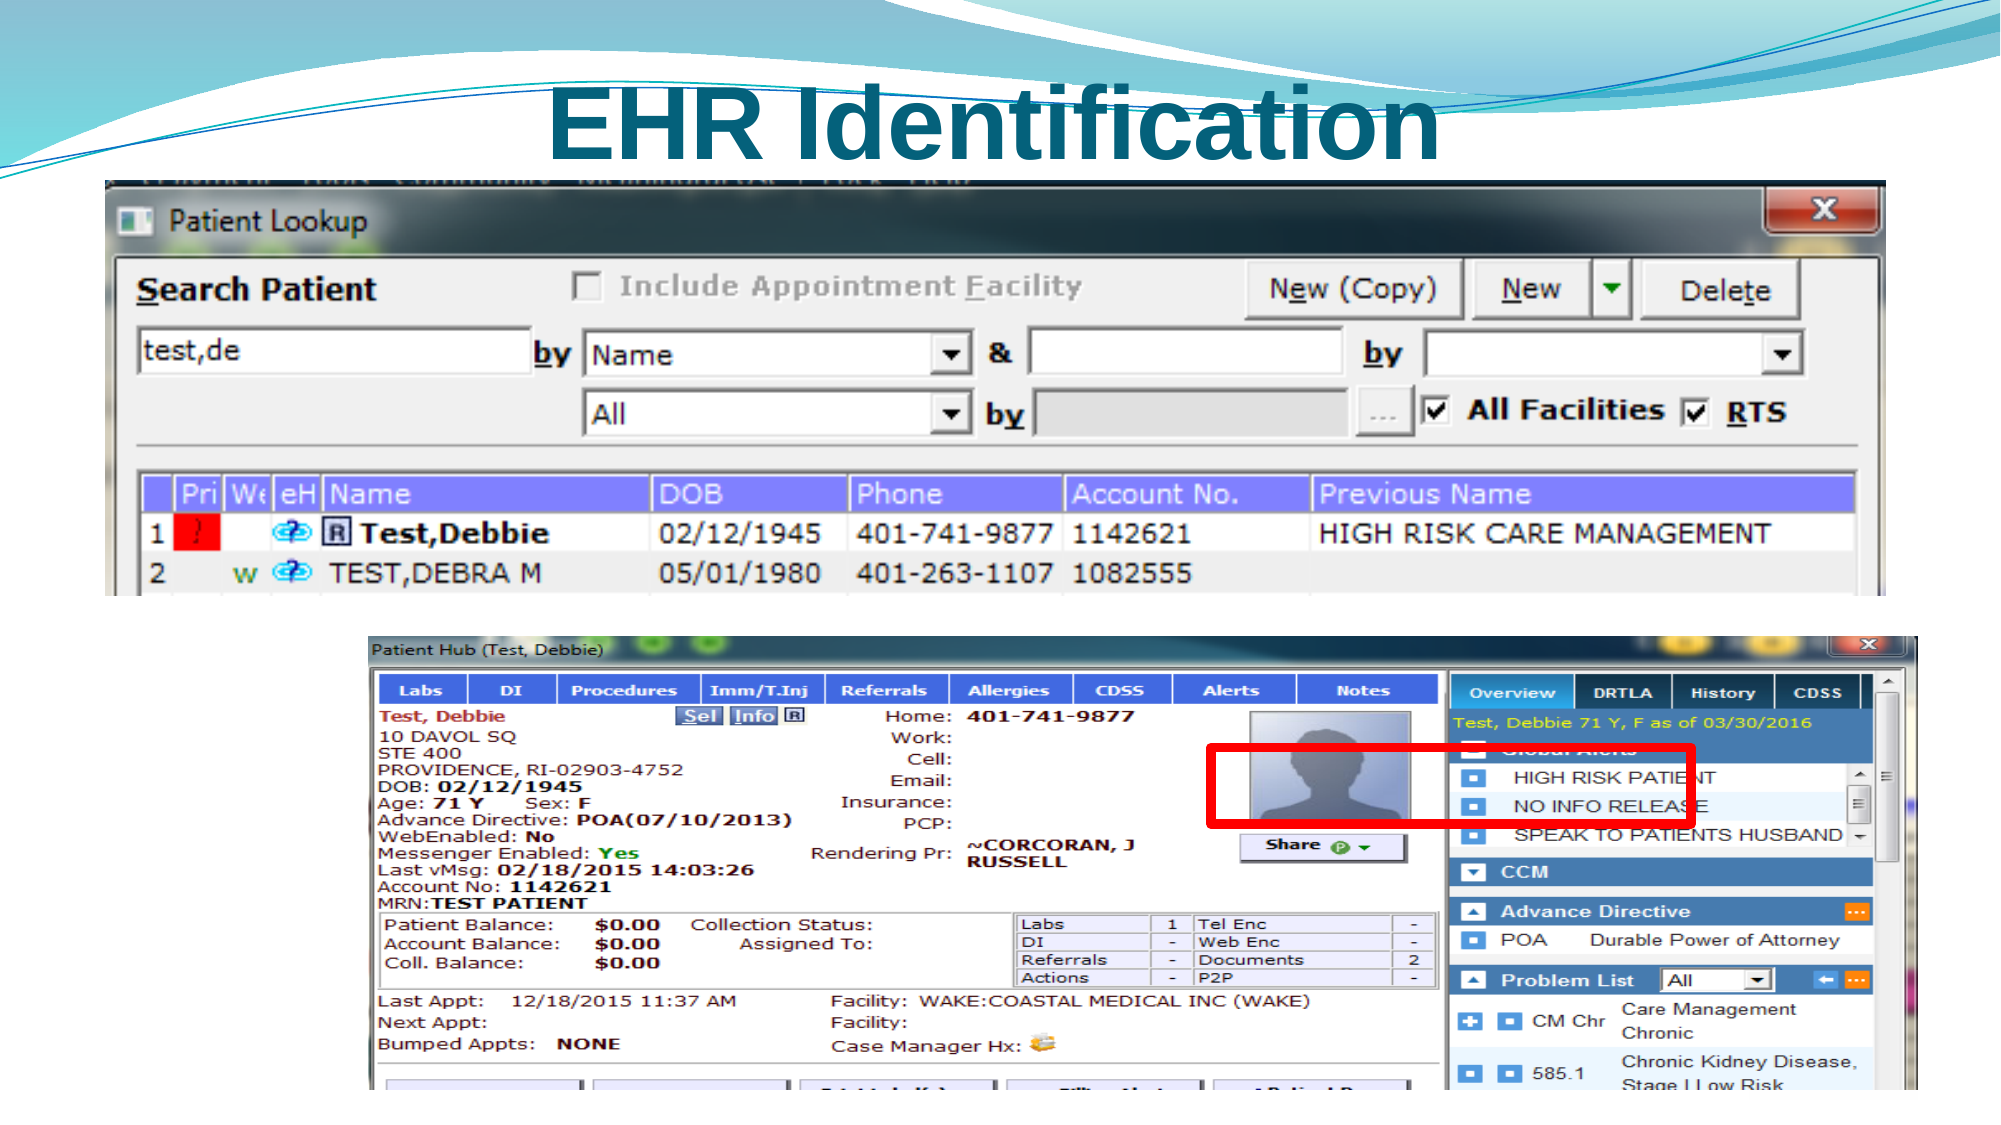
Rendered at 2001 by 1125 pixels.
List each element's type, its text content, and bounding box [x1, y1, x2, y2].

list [104, 179, 1886, 596]
picture [368, 636, 1918, 1100]
title EHR Identification [105, 6, 1886, 179]
